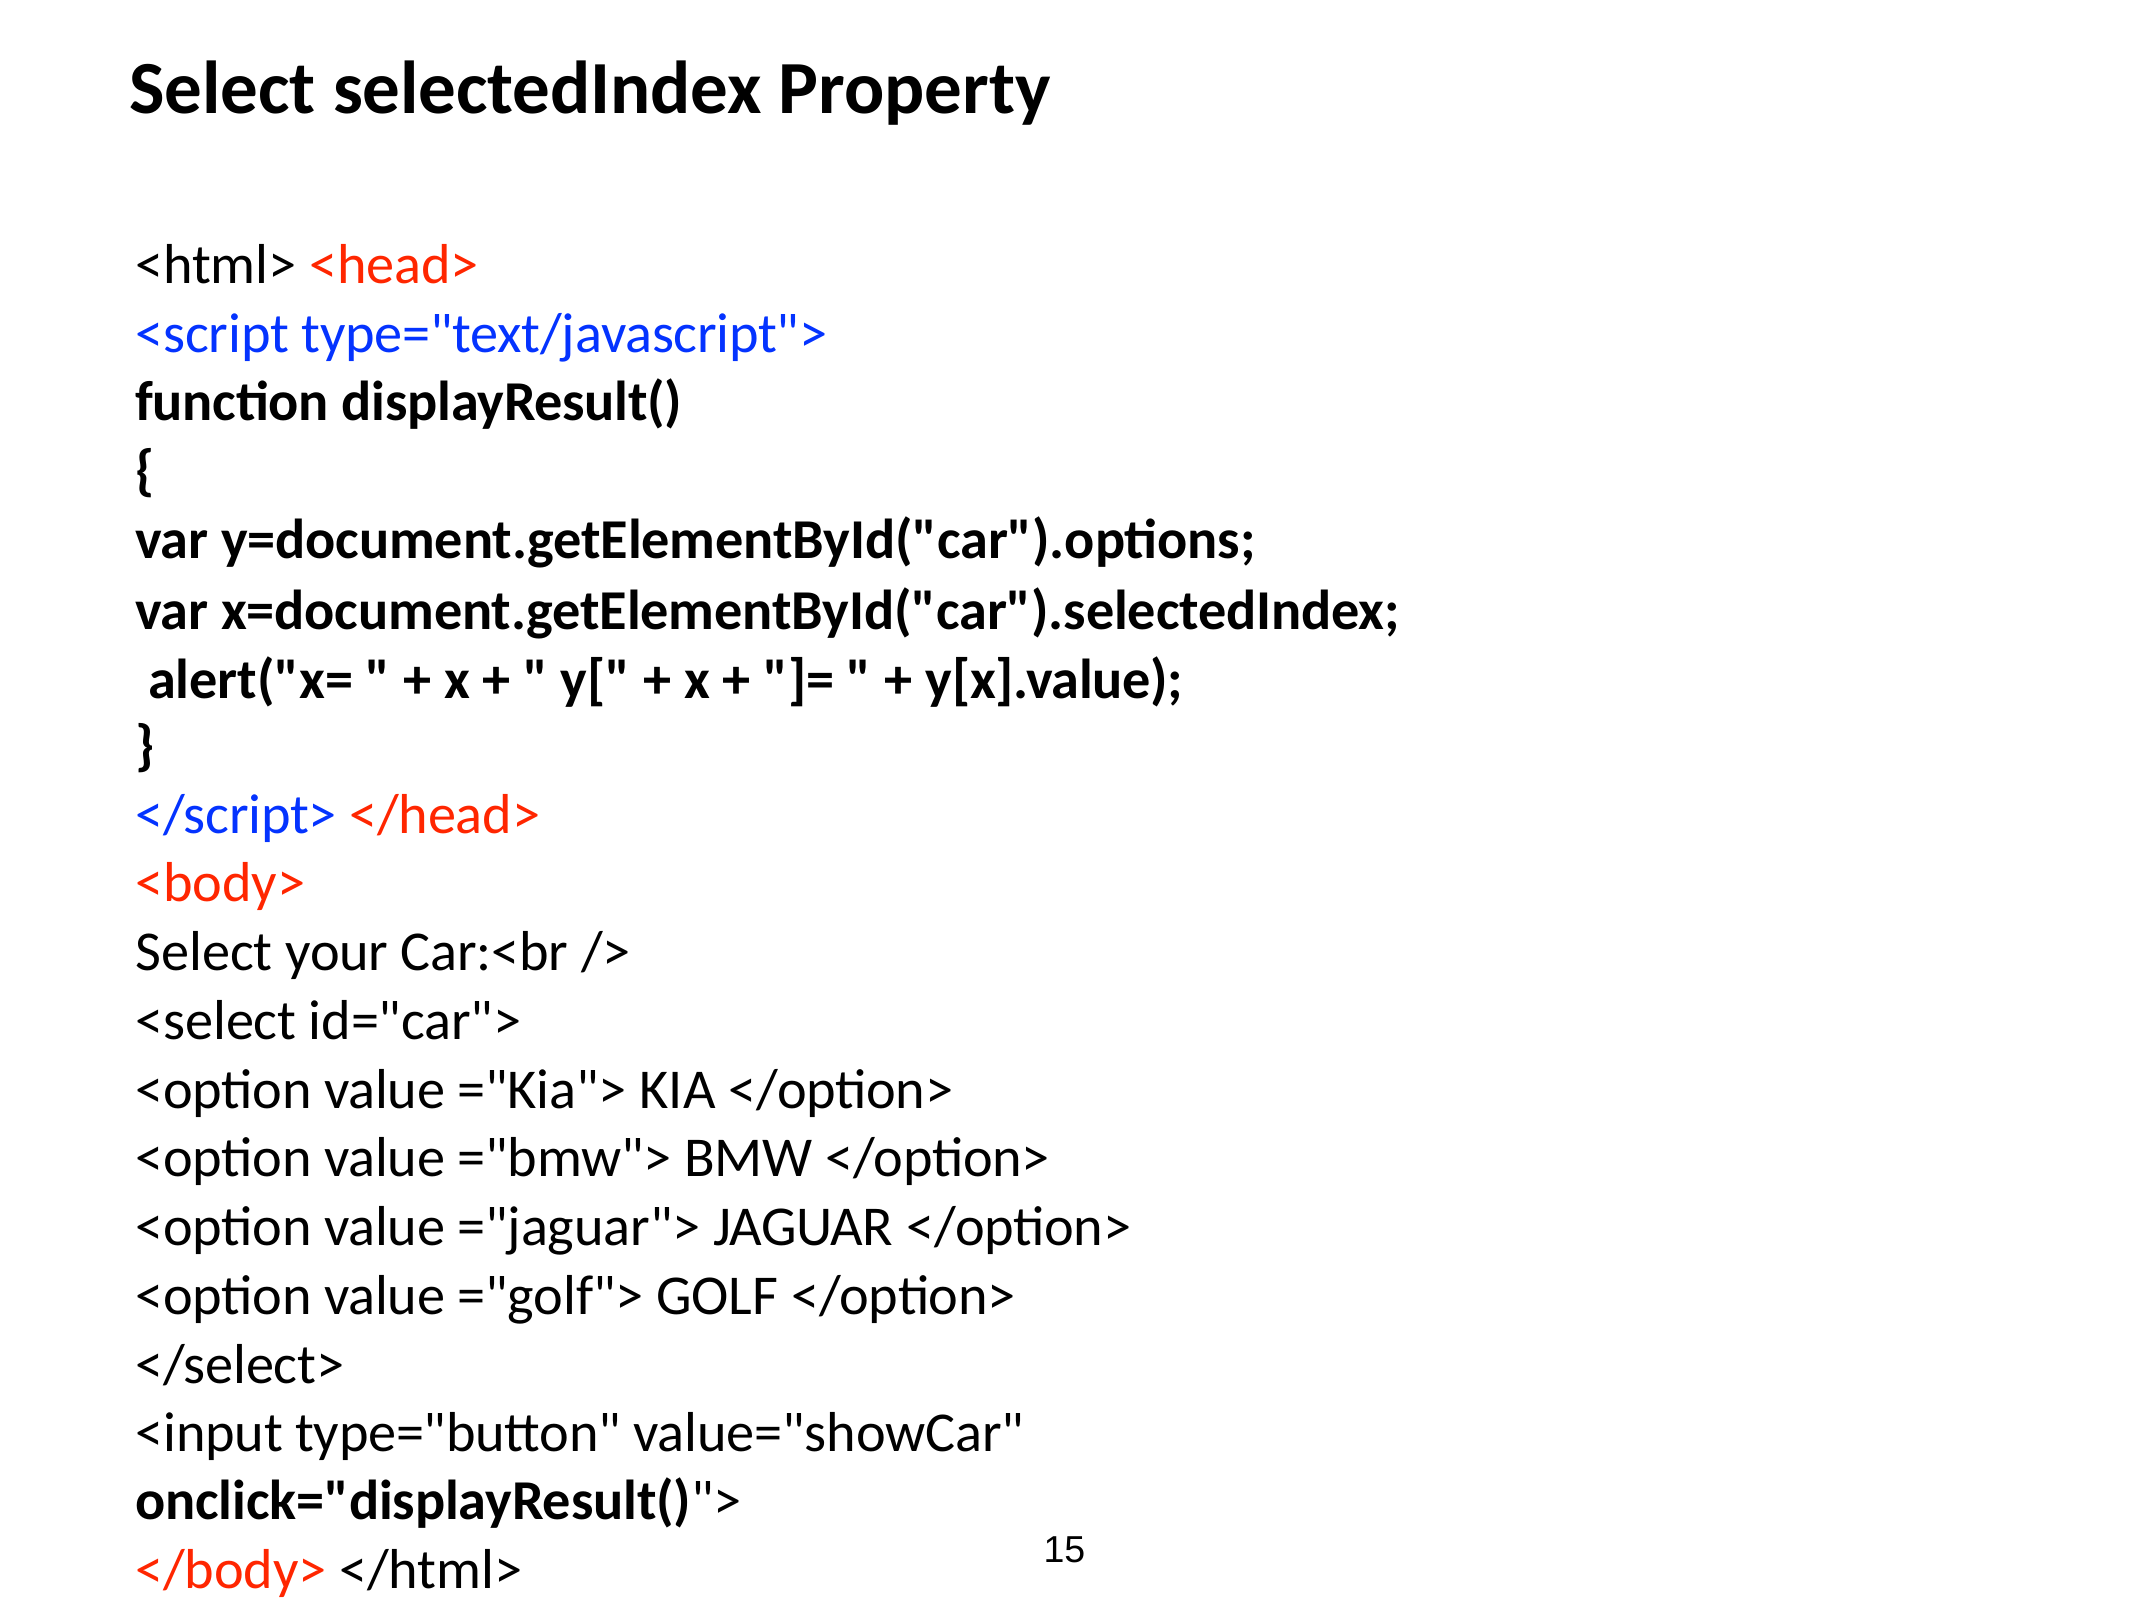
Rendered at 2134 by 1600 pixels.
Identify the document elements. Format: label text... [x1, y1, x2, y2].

title Select selectedIndex Property [66, 12, 2067, 306]
text_box <html> <head> <script type="text/javascript"> function displayResult() { var y=document.getElementById("car").options; var x=document.getElementById("car").selectedIndex; alert("x= " + x + " y[" + x + "]= " + y[x].value); } </script> </head> <body> Select your Car:<br /> <select id="car"> <option value ="Kia"> KIA </option> <option value ="bmw"> BMW </option> <option value ="jaguar"> JAGUAR </option> <option value ="golf"> GOLF </option> </select> <input type="button" value="showCar" onclick="displayResult()"> </body> </html> [133, 306, 1655, 1600]
